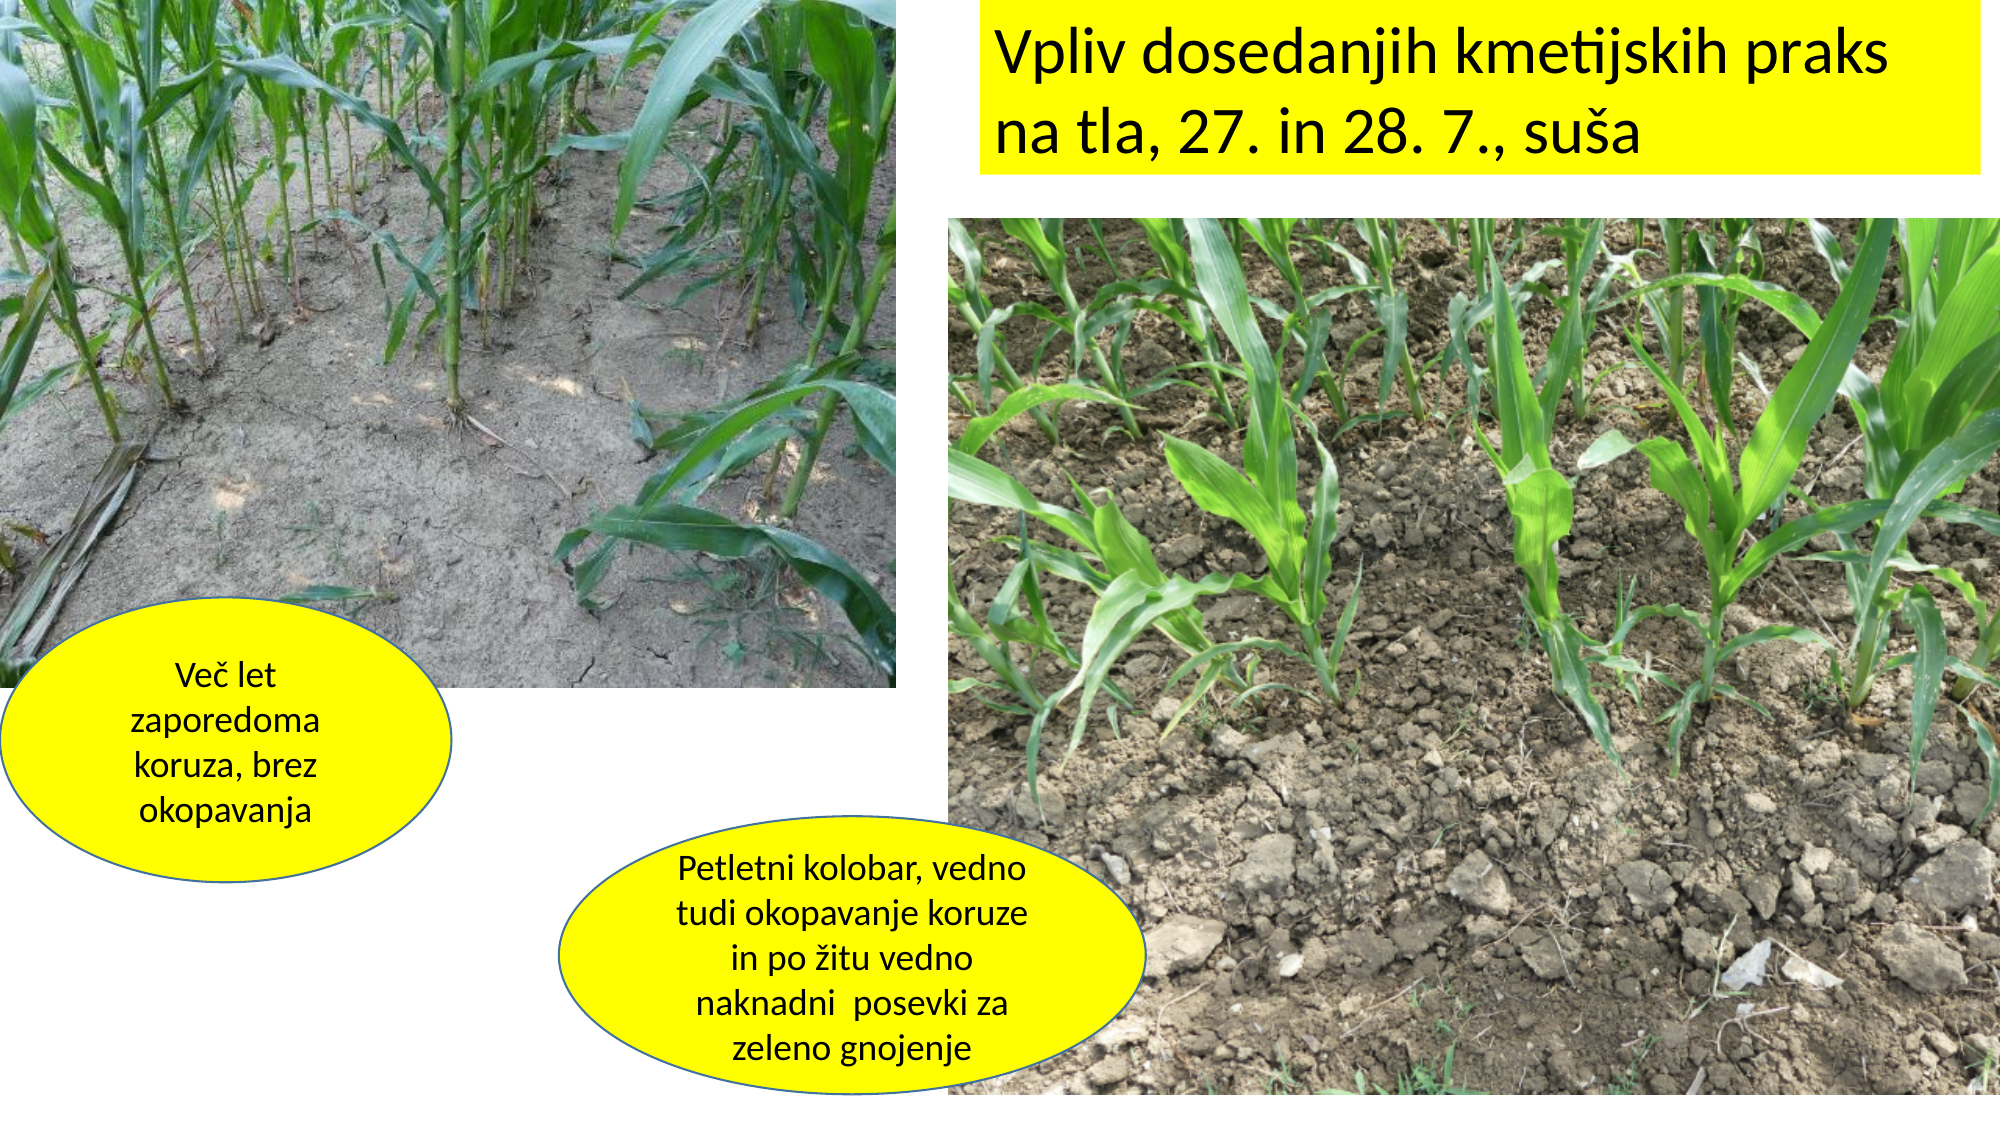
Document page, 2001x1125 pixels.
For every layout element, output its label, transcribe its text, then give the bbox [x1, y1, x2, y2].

text_box Vpliv dosedanjih kmetijskih praks na tla, 27. in 28. 7., suša [980, 0, 1981, 175]
text_box Petletni kolobar, vedno tudi okopavanje koruze in po žitu vedno naknadni posevki za zeleno gnojenje [557, 815, 948, 1096]
picture [948, 218, 2000, 1095]
text_box Več let zaporedoma koruza, brez okopavanja [0, 689, 453, 884]
picture [0, 0, 896, 689]
